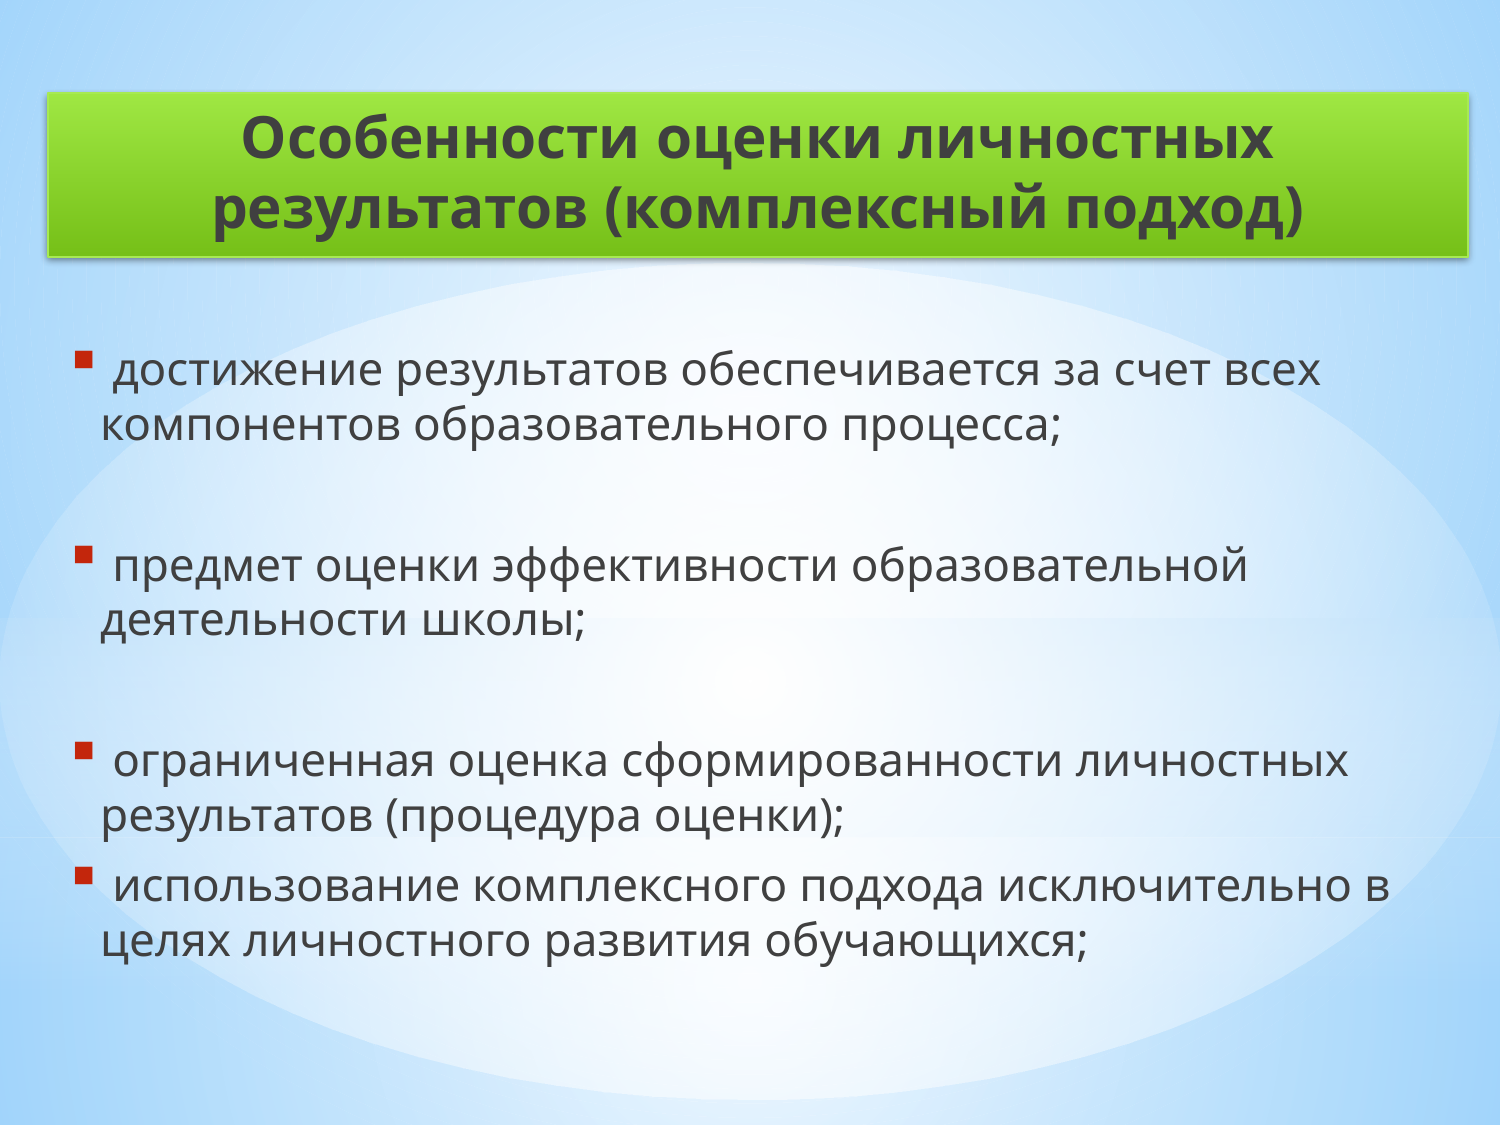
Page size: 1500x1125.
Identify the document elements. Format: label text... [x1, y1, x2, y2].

list достижение результатов обеспечивается за счет всех компонентов образовательного процесса; предмет оценки эффективности образовательной деятельности школы; ограниченная оценка сформированности личностных результатов (процедура оценки); использование комплексного подхода исключительно в целях личностного развития обучающихся; [47, 332, 1468, 1099]
title Особенности оценки личностных результатов (комплексный подход) [47, 92, 1469, 258]
